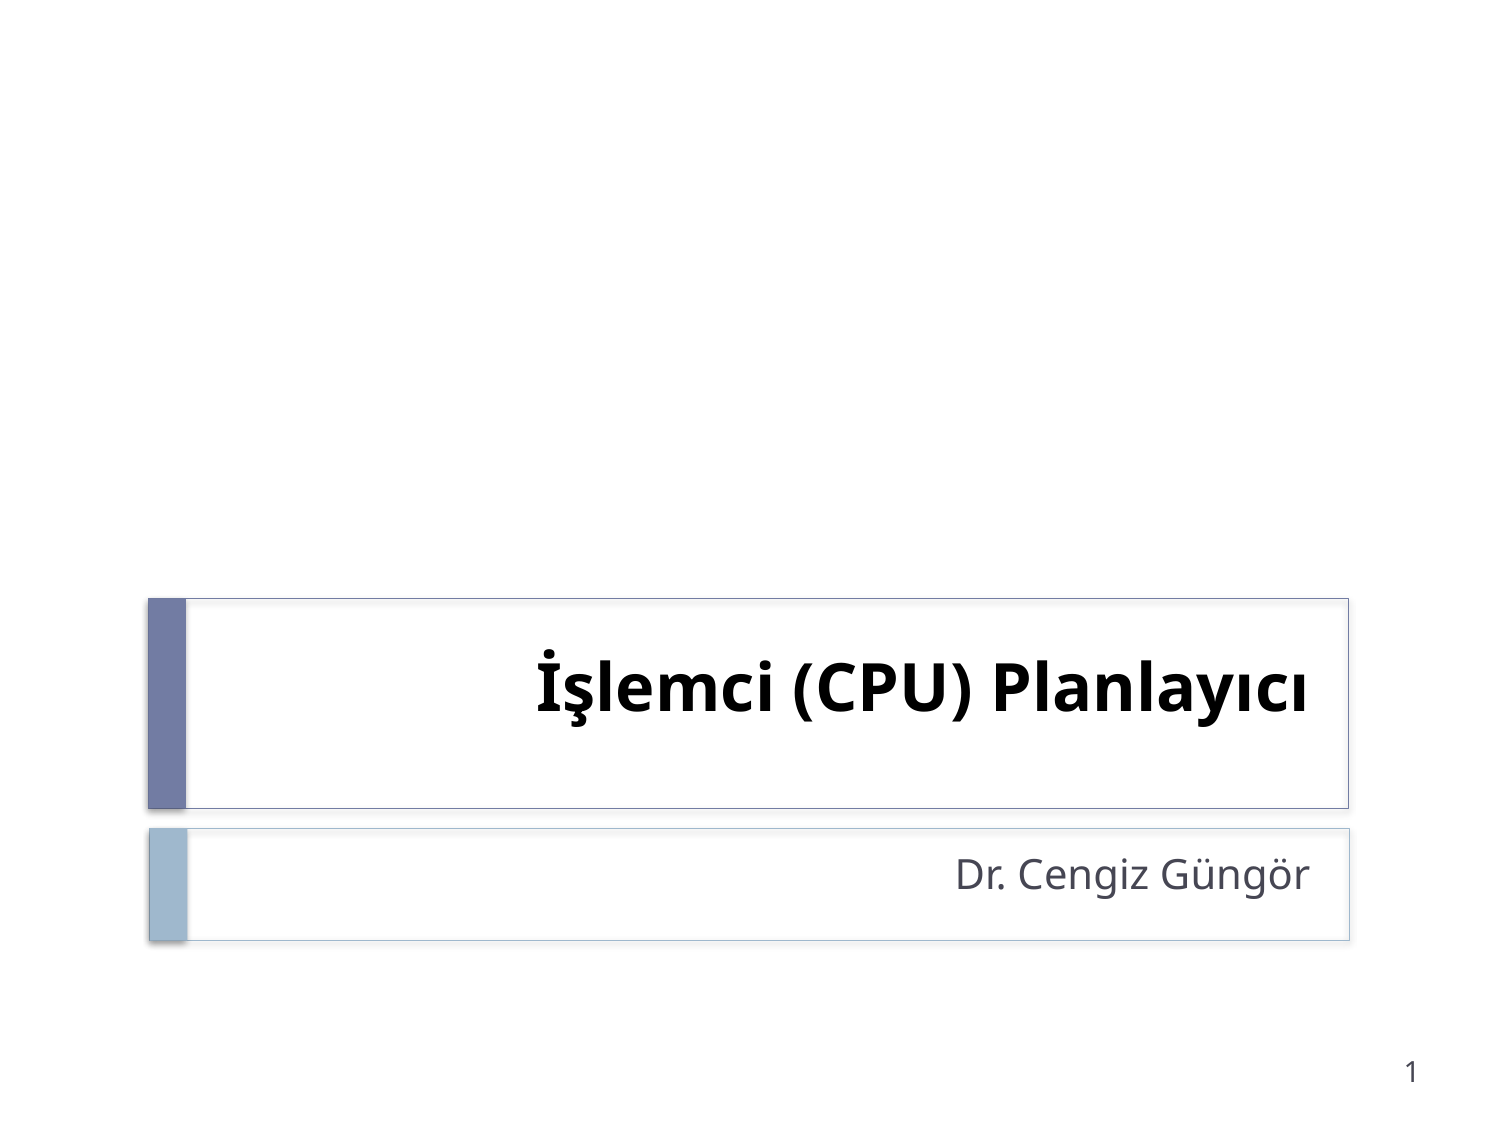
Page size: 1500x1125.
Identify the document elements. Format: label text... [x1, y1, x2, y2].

title İşlemci (CPU) Planlayıcı [200, 637, 1325, 800]
subtitle Dr. Cengiz Güngör [200, 840, 1325, 929]
slide_number 1 [1069, 1045, 1436, 1106]
